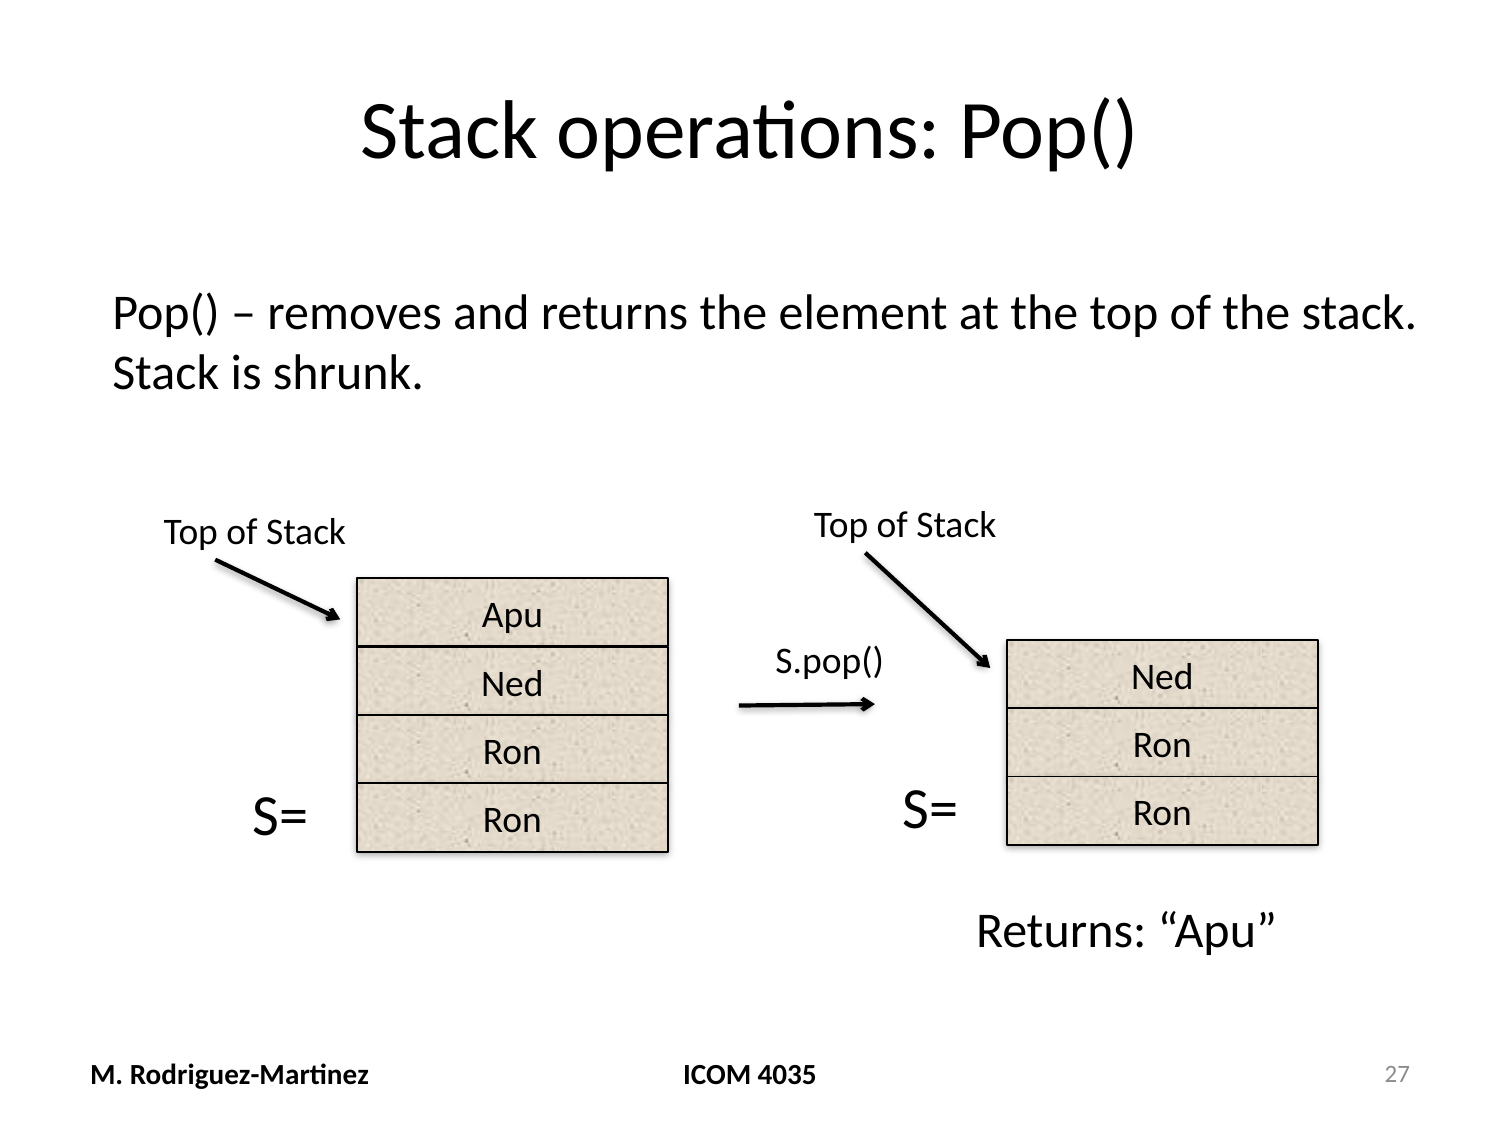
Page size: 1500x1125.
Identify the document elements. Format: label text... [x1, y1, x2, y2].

footer ICOM 4035 [512, 1042, 988, 1103]
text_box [865, 552, 991, 669]
text_box Top of Stack [148, 499, 362, 560]
title Stack operations: Pop() [75, 45, 1425, 206]
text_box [214, 559, 341, 620]
text_box Top of Stack [798, 492, 1012, 553]
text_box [1006, 639, 1319, 846]
text_box S.pop() [760, 629, 899, 689]
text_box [356, 577, 669, 852]
slide_number 27 [1074, 1042, 1425, 1103]
slide_number M. Rodriguez-Martinez [75, 1042, 425, 1103]
text_box Pop() – removes and returns the element at the top of the stack. Stack is shrunk. [97, 272, 1433, 407]
text_box S= [238, 769, 324, 855]
text_box S= [888, 762, 974, 848]
text_box Returns: “Apu” [961, 890, 1293, 965]
